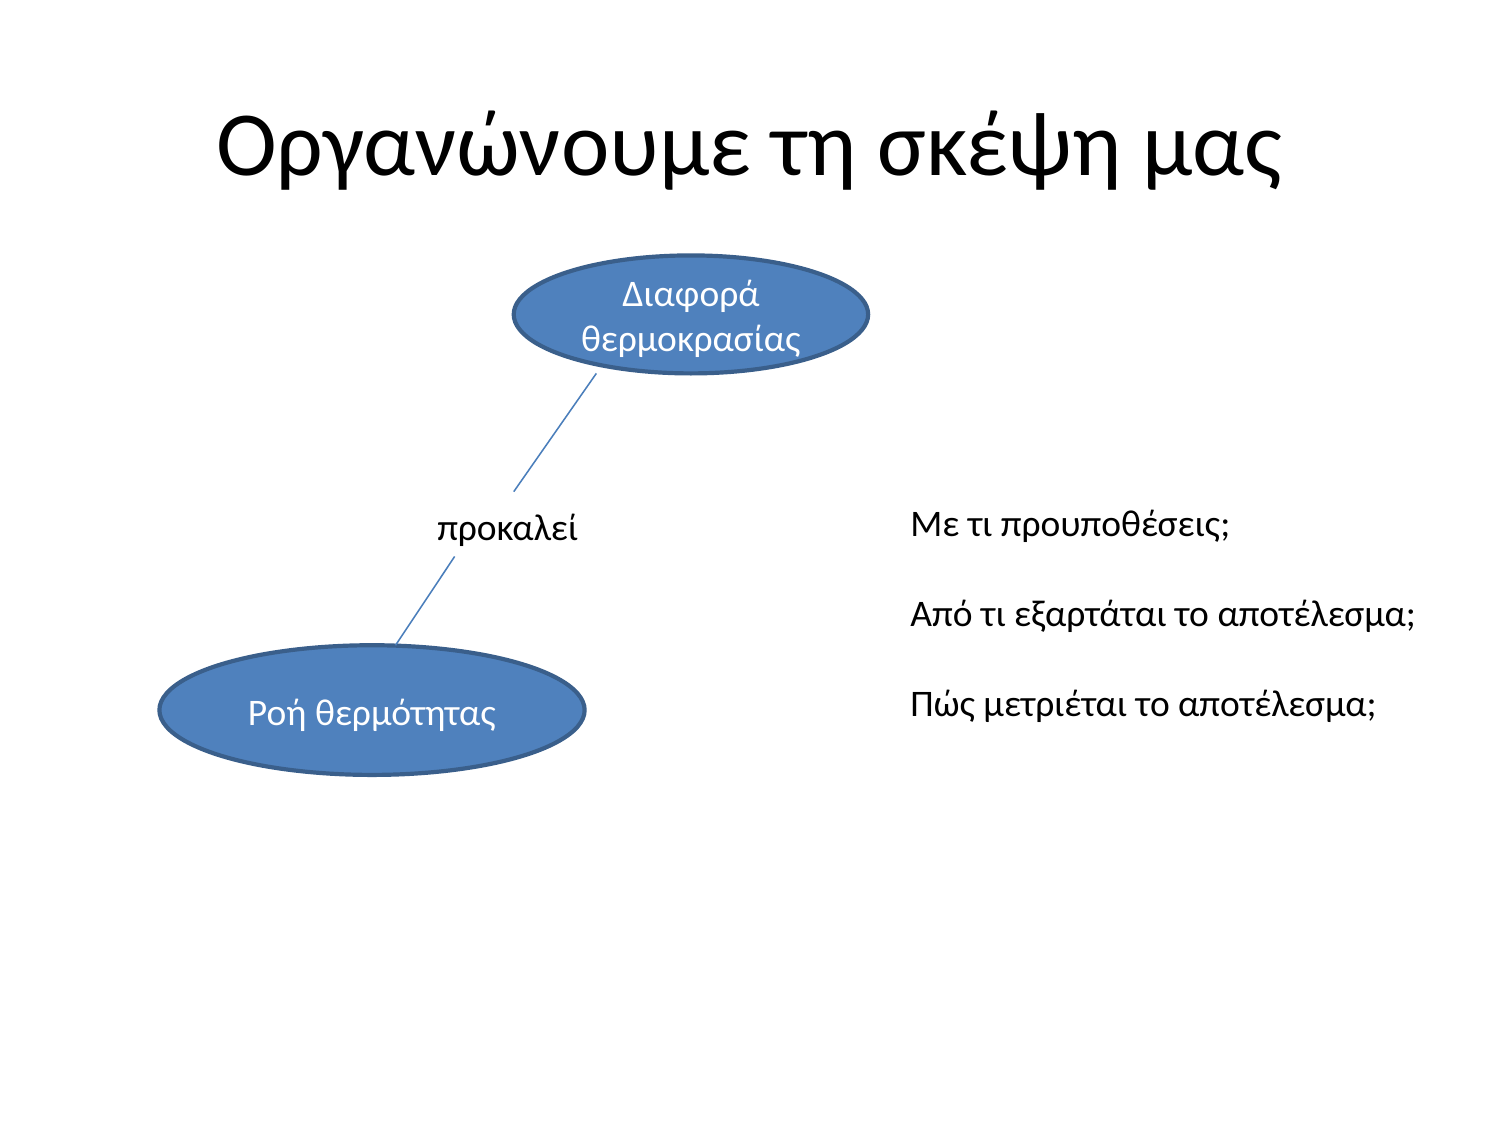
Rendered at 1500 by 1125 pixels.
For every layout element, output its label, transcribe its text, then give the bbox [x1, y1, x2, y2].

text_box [513, 373, 597, 492]
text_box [395, 556, 455, 646]
text_box Με τι προυποθέσεις; Από τι εξαρτάται το αποτέλεσμα; Πώς μετριέται το αποτέλεσμα; [895, 491, 1432, 732]
title Οργανώνουμε τη σκέψη μας [75, 45, 1425, 233]
text_box Διαφορά θερμοκρασίας [511, 253, 871, 376]
text_box προκαλεί [422, 495, 594, 556]
text_box Ροή θερμότητας [157, 643, 587, 778]
